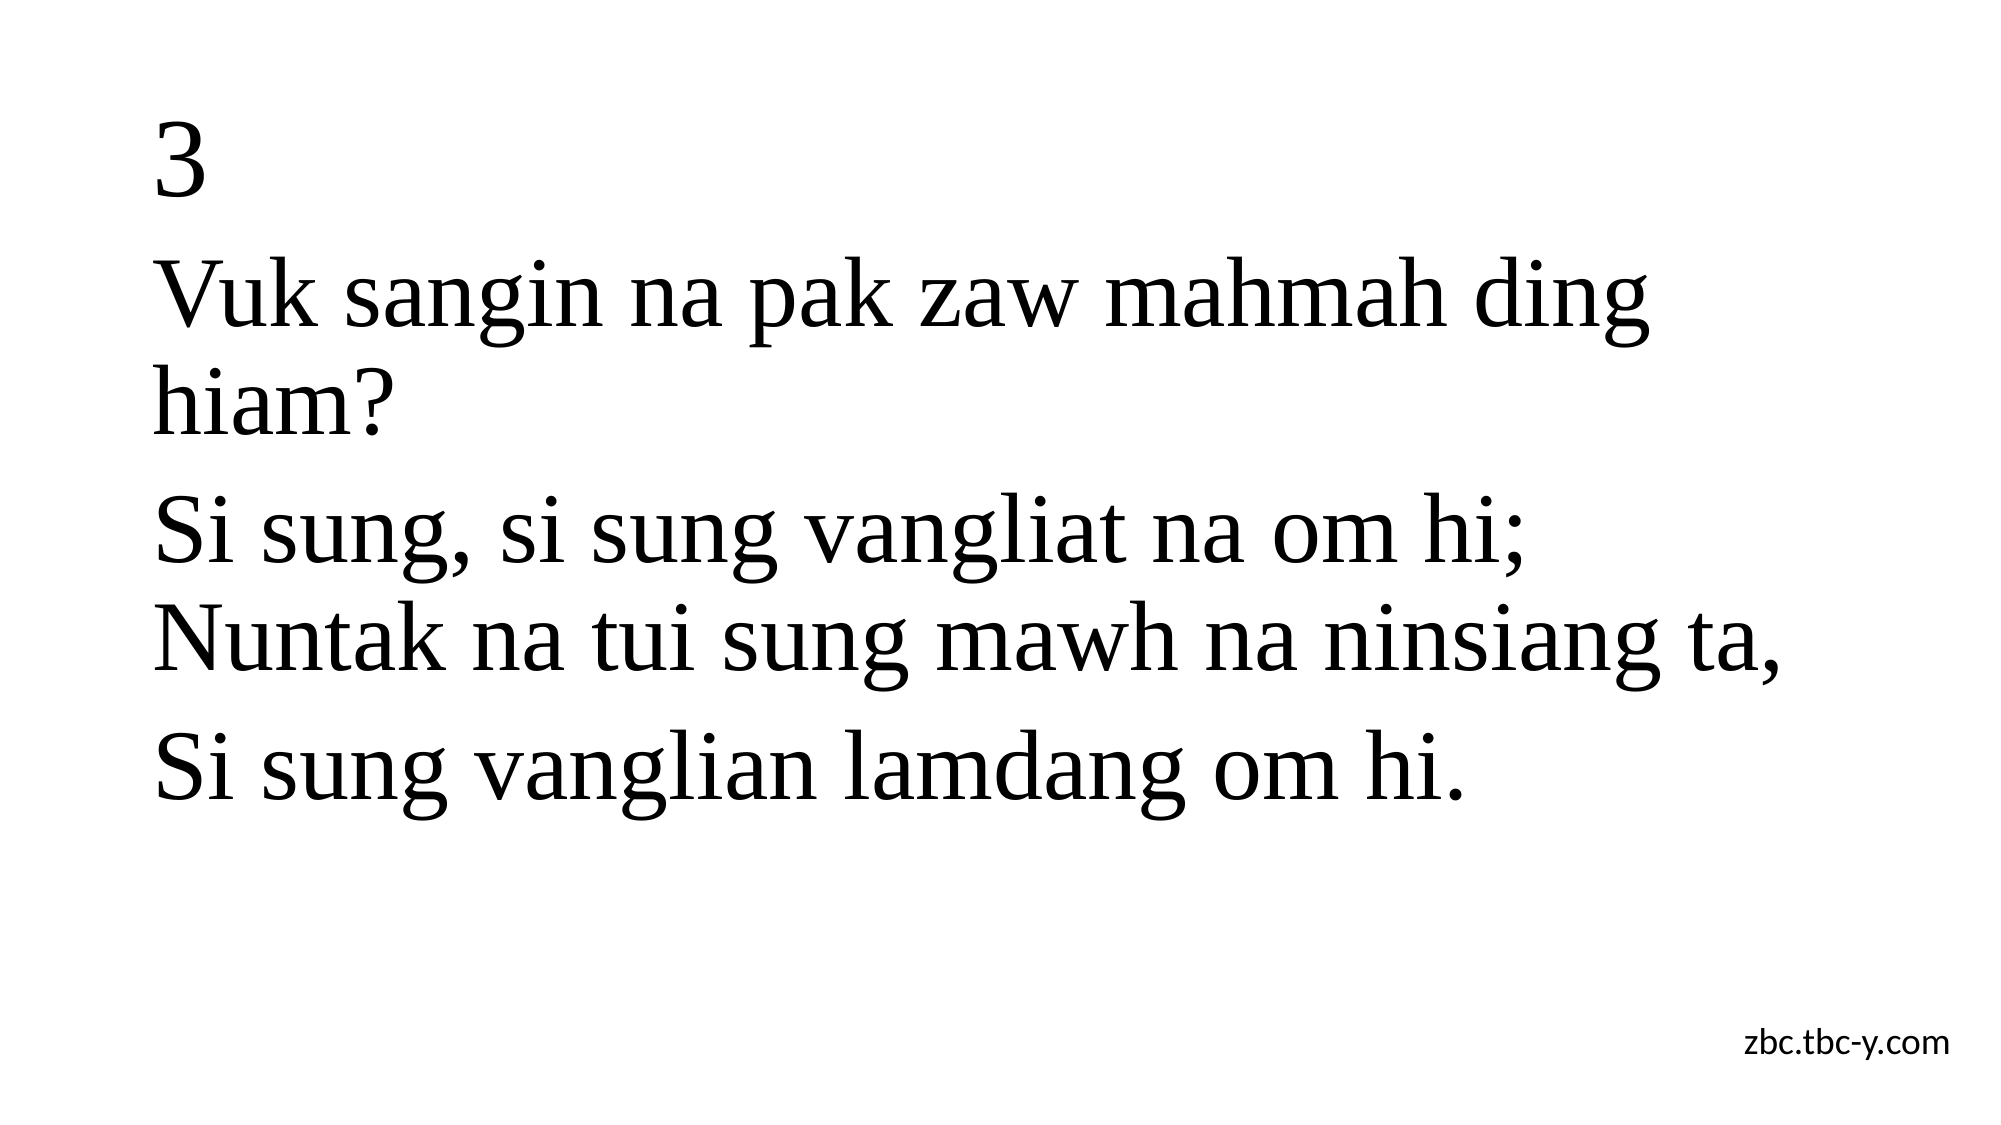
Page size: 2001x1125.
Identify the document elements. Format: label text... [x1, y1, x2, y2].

list Vuk sangin na pak zaw mahmah ding hiam? Si sung, si sung vangliat na om hi; Nuntak na tui sung mawh na ninsiang ta, Si sung vanglian lamdang om hi. [137, 232, 1863, 833]
title 3 [137, 80, 1863, 232]
text_box zbc.tbc-y.com [1728, 1009, 2000, 1070]
